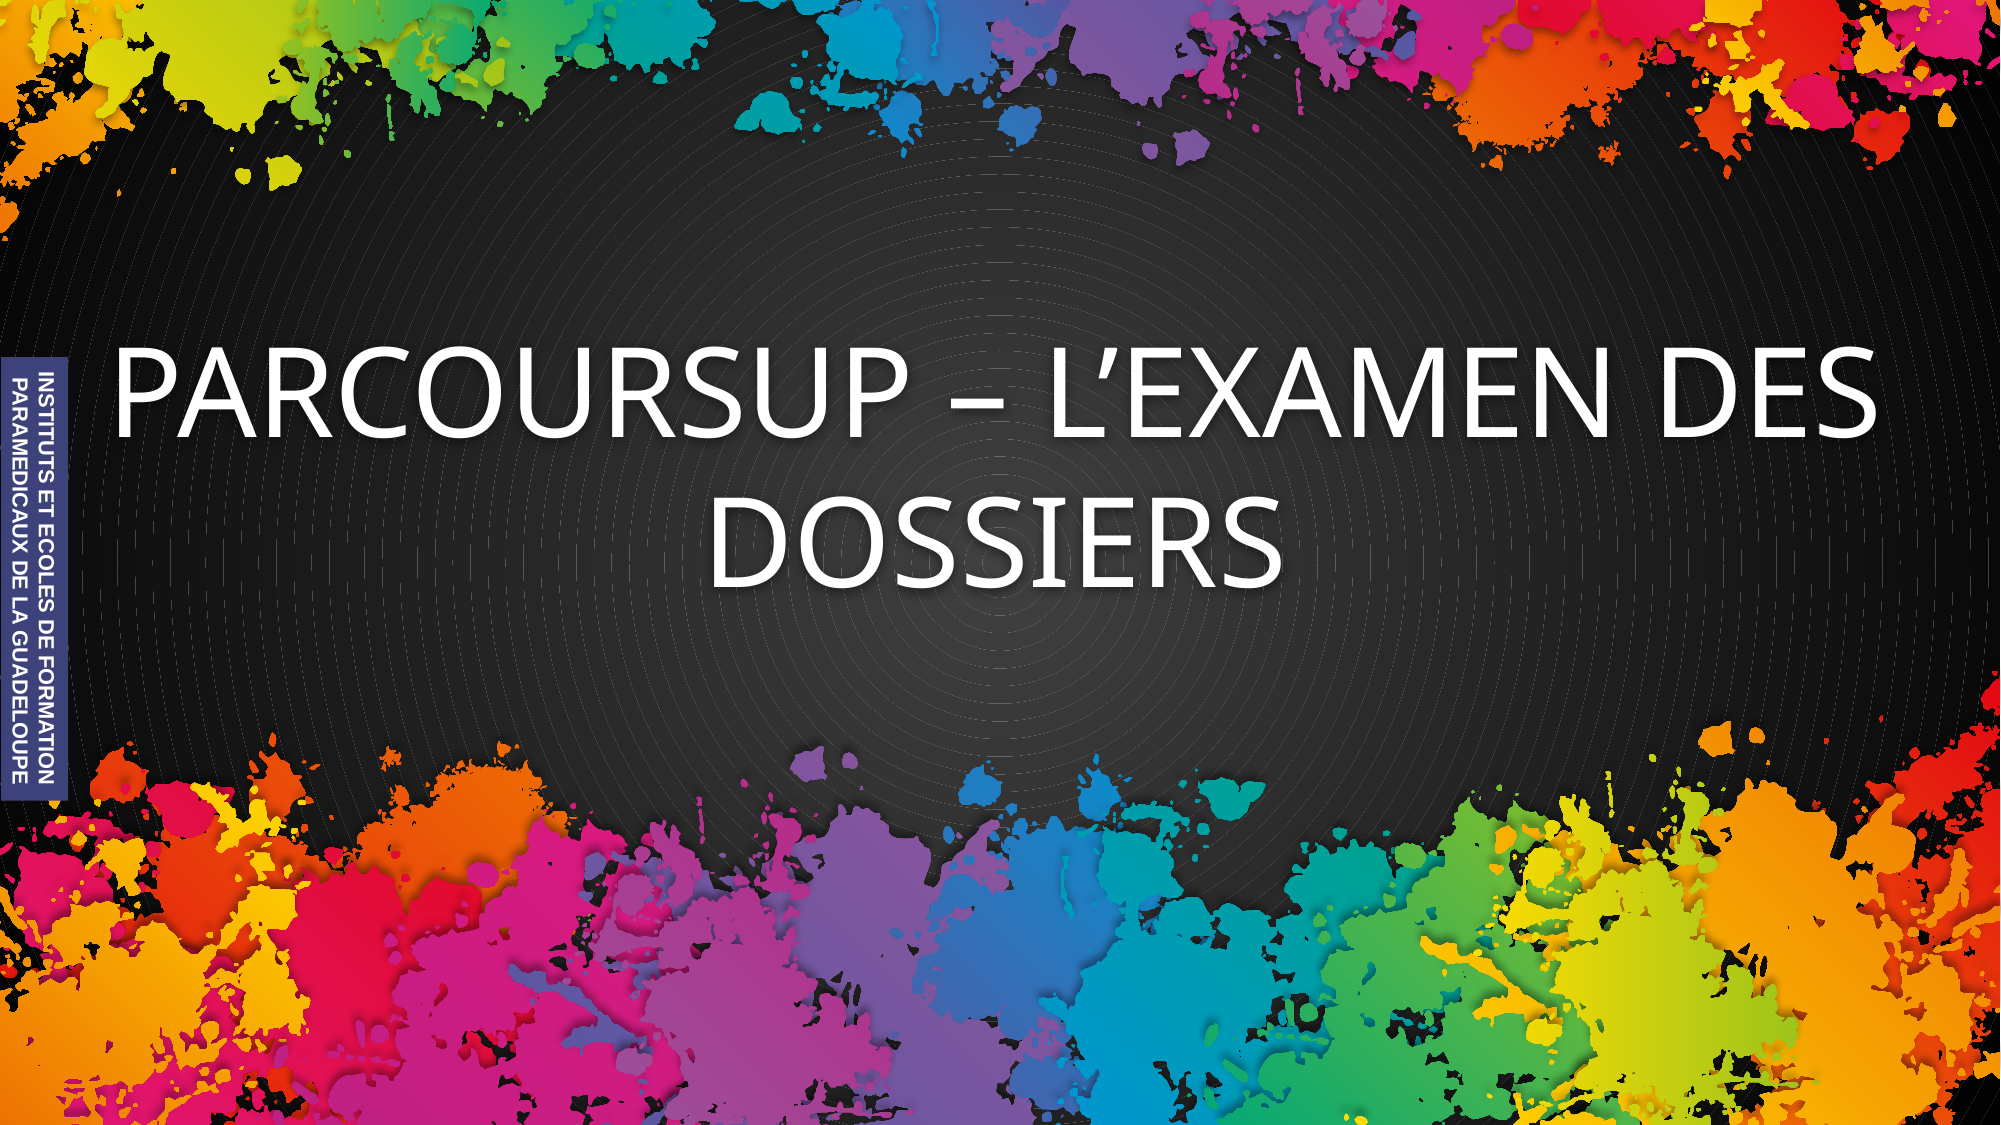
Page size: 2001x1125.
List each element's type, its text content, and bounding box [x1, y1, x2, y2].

text_box INSTITUTS ET ECOLES DE FORMATION PARAMEDICAUX DE LA GUADELOUPE [1, 357, 69, 801]
title PARCOURSUP – L’EXAMEN DES DOSSIERS [69, 361, 1923, 564]
